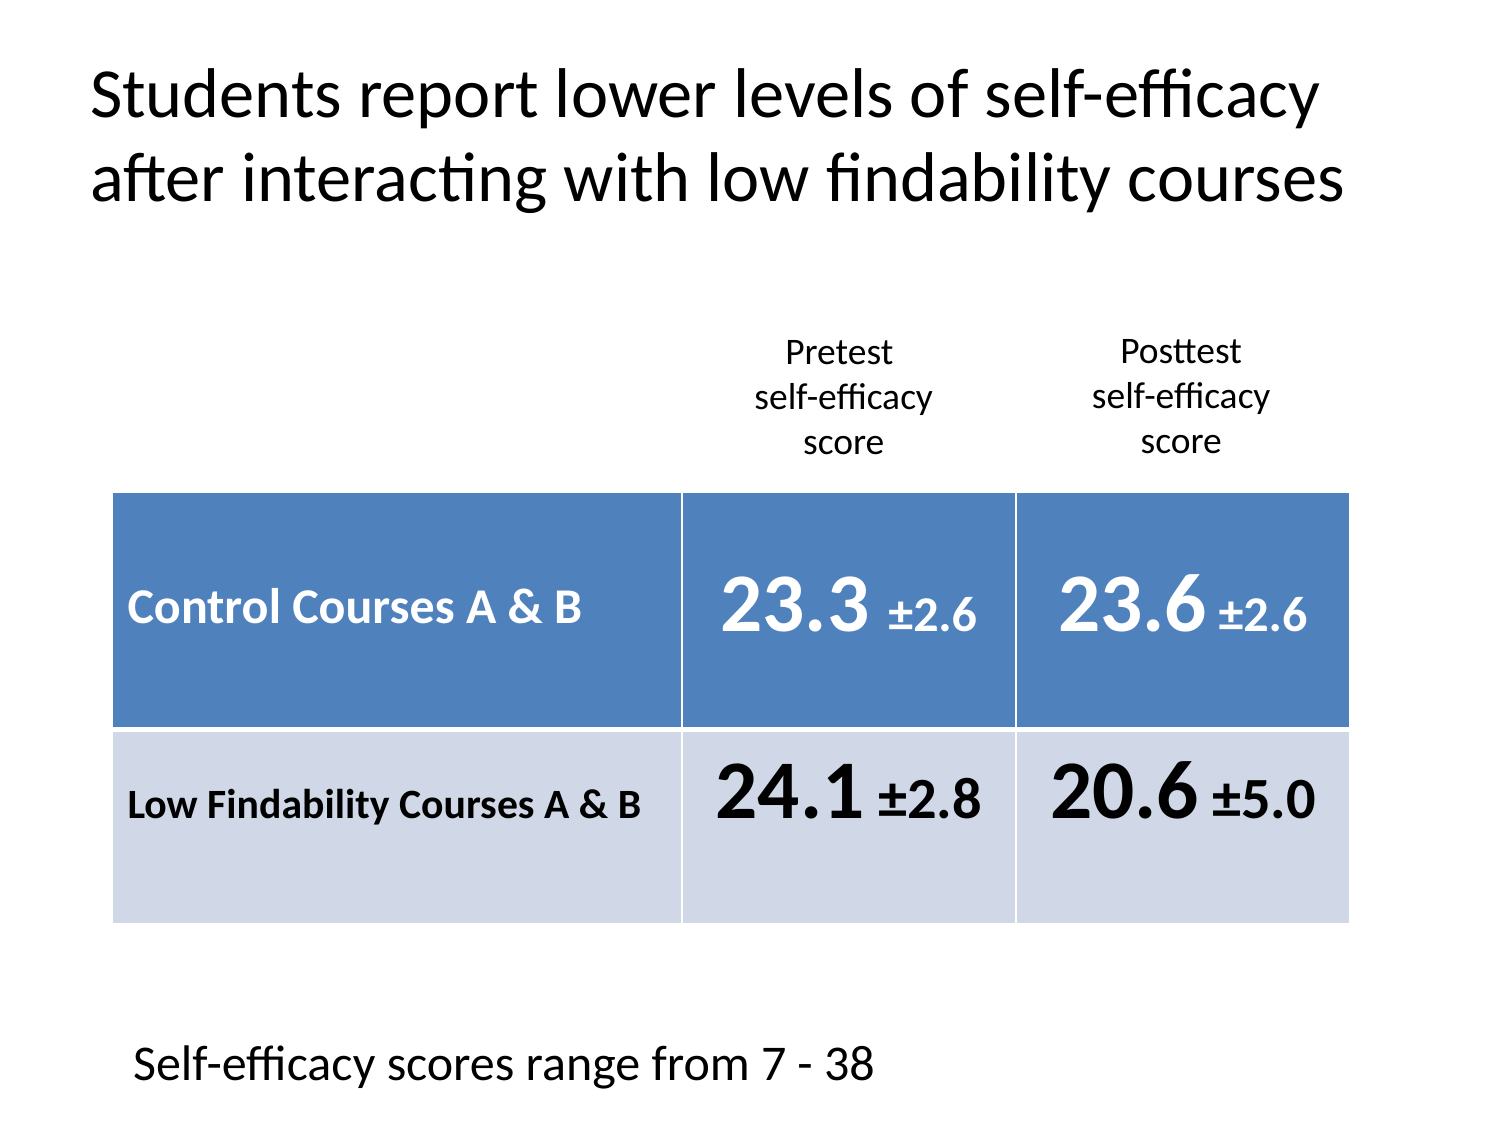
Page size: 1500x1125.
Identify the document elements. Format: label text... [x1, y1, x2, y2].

table_cell 24.1 ±2.8 [683, 732, 1015, 923]
table_cell Low Findability Courses A & B [113, 732, 681, 923]
text_box Posttest self-efficacy score [1074, 318, 1288, 469]
text_box Self-efficacy scores range from 7 - 38 [118, 1023, 890, 1099]
table_header Control Courses A & B [113, 493, 681, 727]
title Students report lower levels of self-efficacy after interacting with low findability courses [75, 37, 1425, 225]
table_cell 20.6 ±5.0 [1017, 732, 1349, 923]
text_box Pretest self-efficacy score [737, 319, 950, 470]
table_header 23.6 ±2.6 [1017, 493, 1349, 727]
table_header 23.3 ±2.6 [683, 493, 1015, 727]
